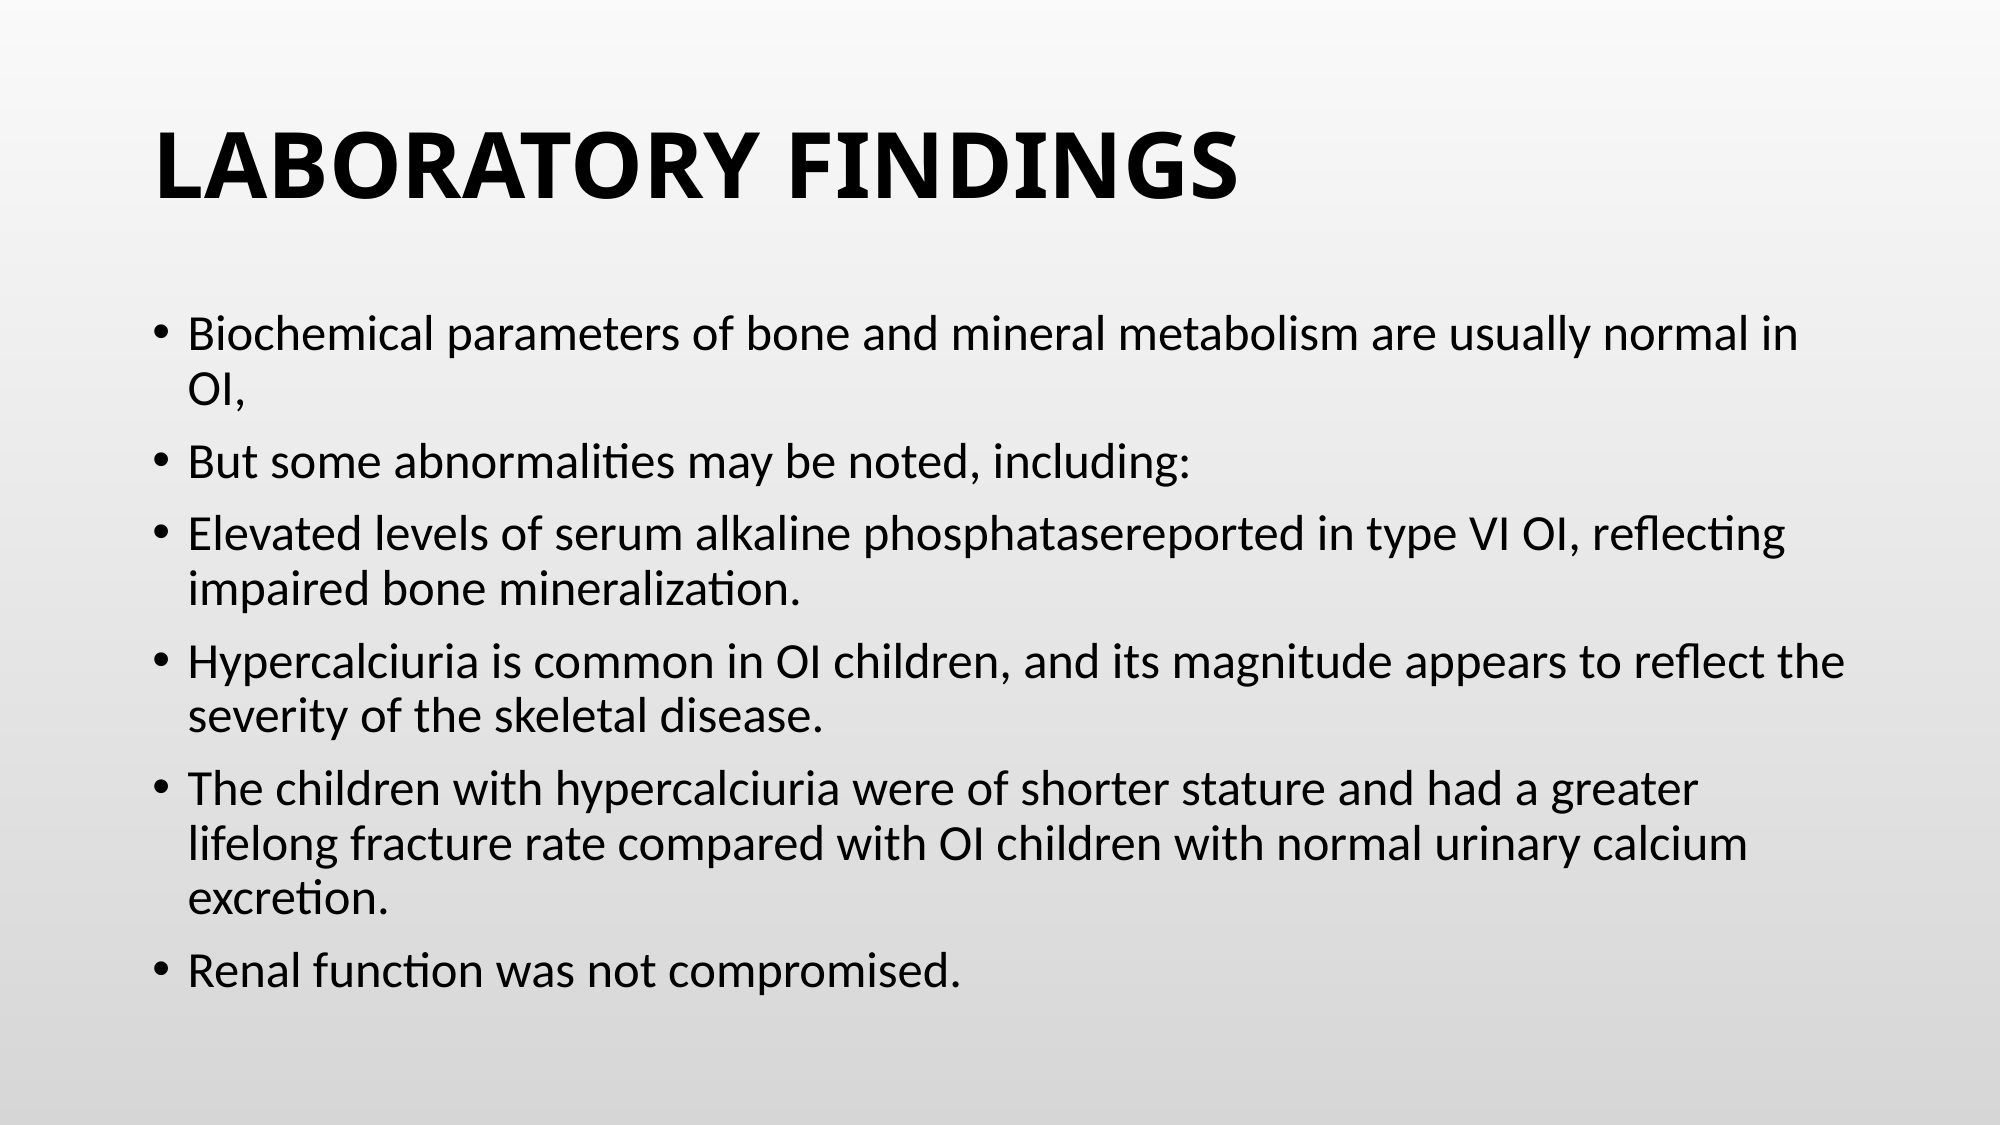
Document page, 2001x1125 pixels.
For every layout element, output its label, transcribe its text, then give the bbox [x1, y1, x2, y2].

title LABORATORY FINDINGS [137, 59, 1863, 278]
list Biochemical parameters of bone and mineral metabolism are usually normal in OI, But some abnormalities may be noted, including: Elevated levels of serum alkaline phosphatasereported in type VI OI, reflecting impaired bone mineralization. Hypercalciuria is common in OI children, and its magnitude appears to reflect the severity of the skeletal disease. The children with hypercalciuria were of shorter stature and had a greater lifelong fracture rate compared with OI children with normal urinary calcium excretion. Renal function was not compromised. [137, 299, 1863, 1014]
